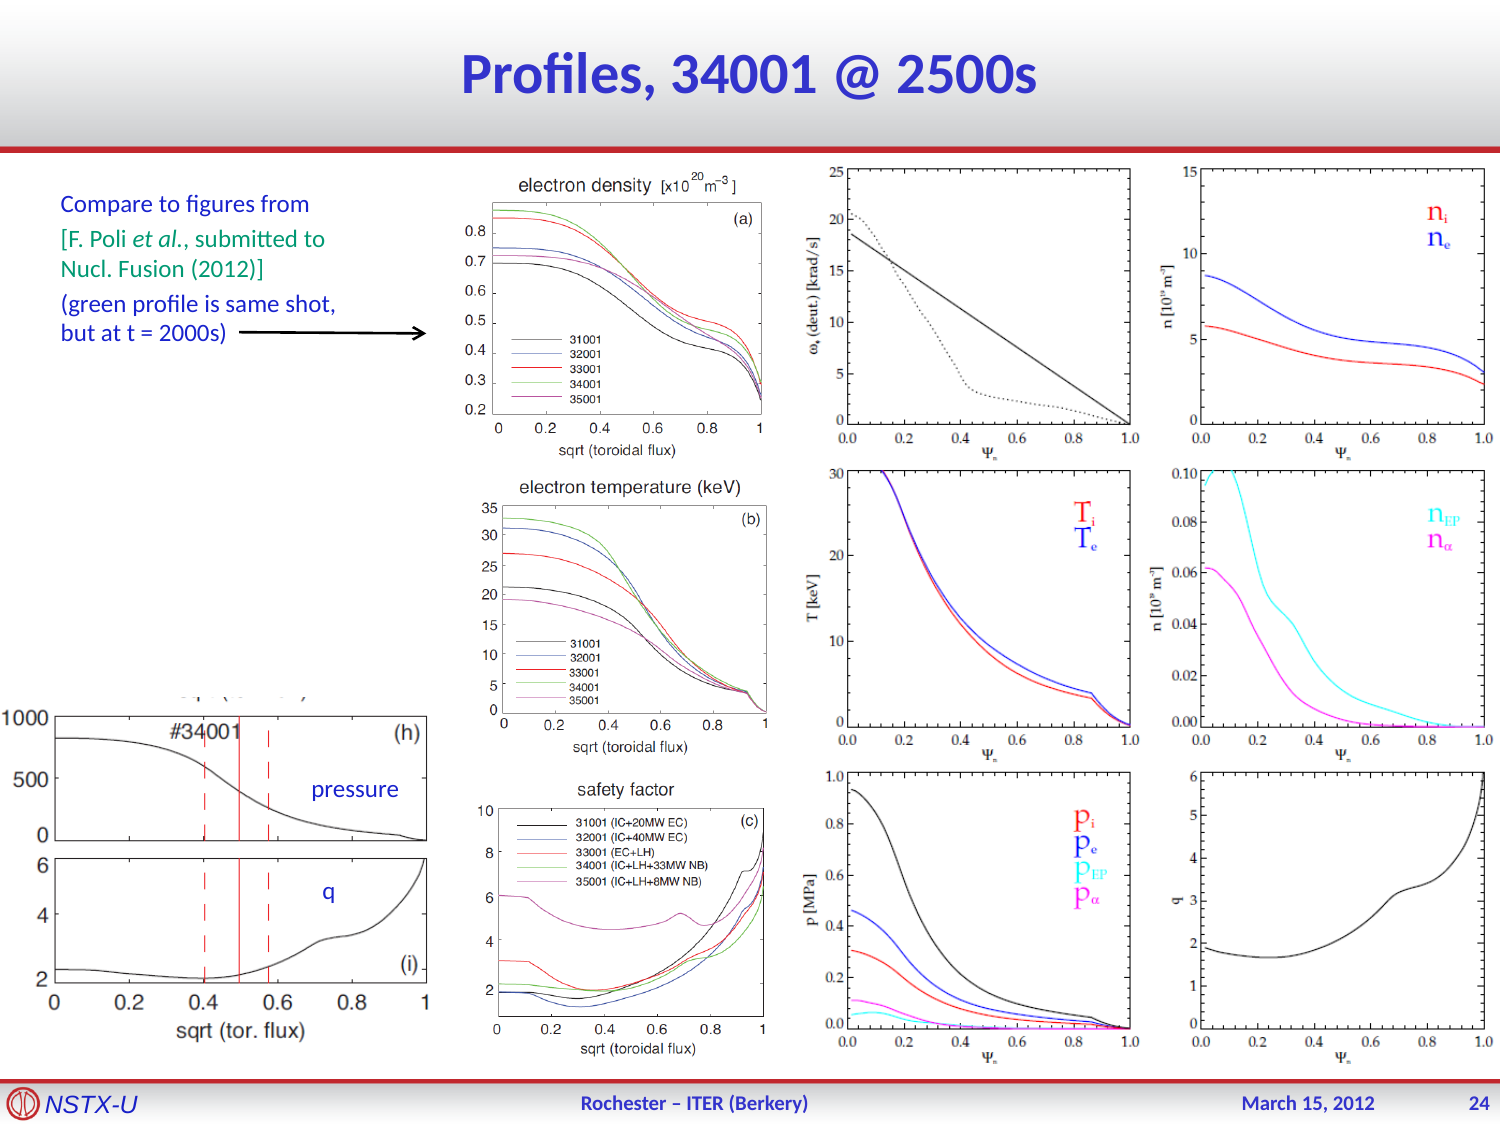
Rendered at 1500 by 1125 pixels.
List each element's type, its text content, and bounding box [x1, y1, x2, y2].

text_box Compare to figures from [F. Poli et al., submitted to Nucl. Fusion (2012)] (green profile is same shot, but at t = 2000s) [45, 179, 356, 355]
picture [447, 164, 781, 1066]
picture [800, 164, 1500, 1066]
picture [0, 1079, 1500, 1125]
picture [0, 697, 448, 1066]
title Profiles, 34001 @ 2500s [0, 0, 1500, 150]
